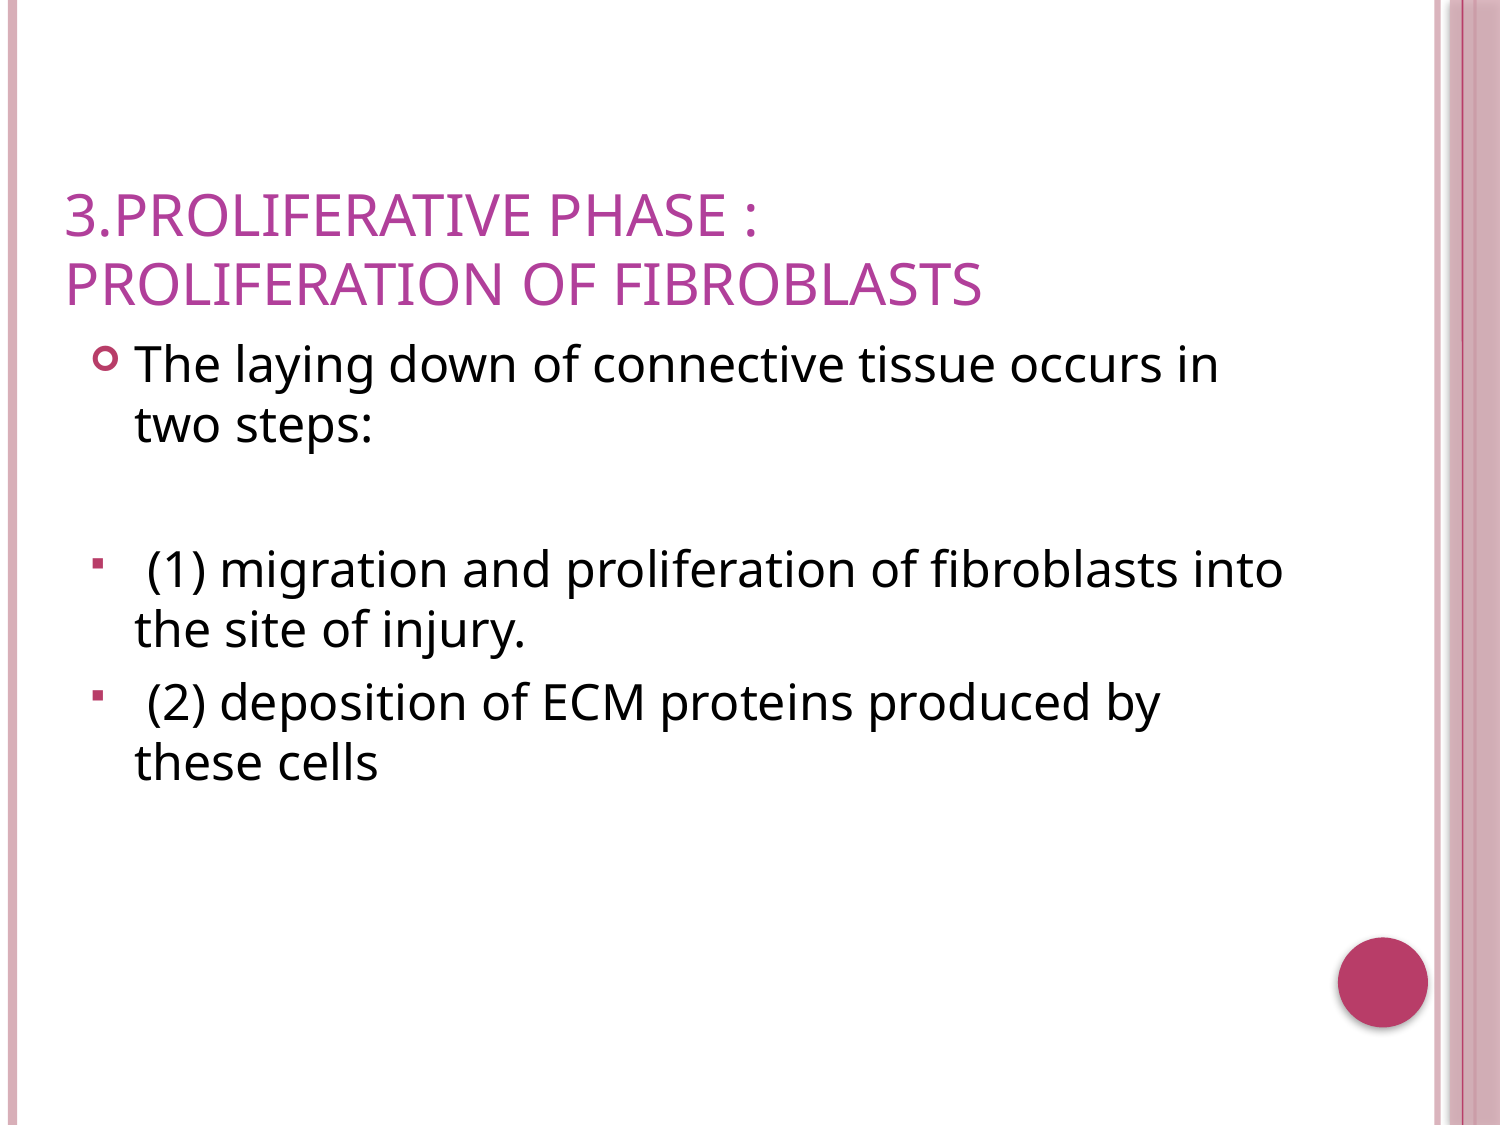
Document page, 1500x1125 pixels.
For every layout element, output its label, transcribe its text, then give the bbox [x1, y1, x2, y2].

title 3.Proliferative phase : proliferation of Fibroblasts [50, 99, 1413, 325]
list The laying down of connective tissue occurs in two steps: (1) migration and proliferation of fibroblasts into the site of injury. (2) deposition of ECM proteins produced by these cells [75, 325, 1300, 1125]
